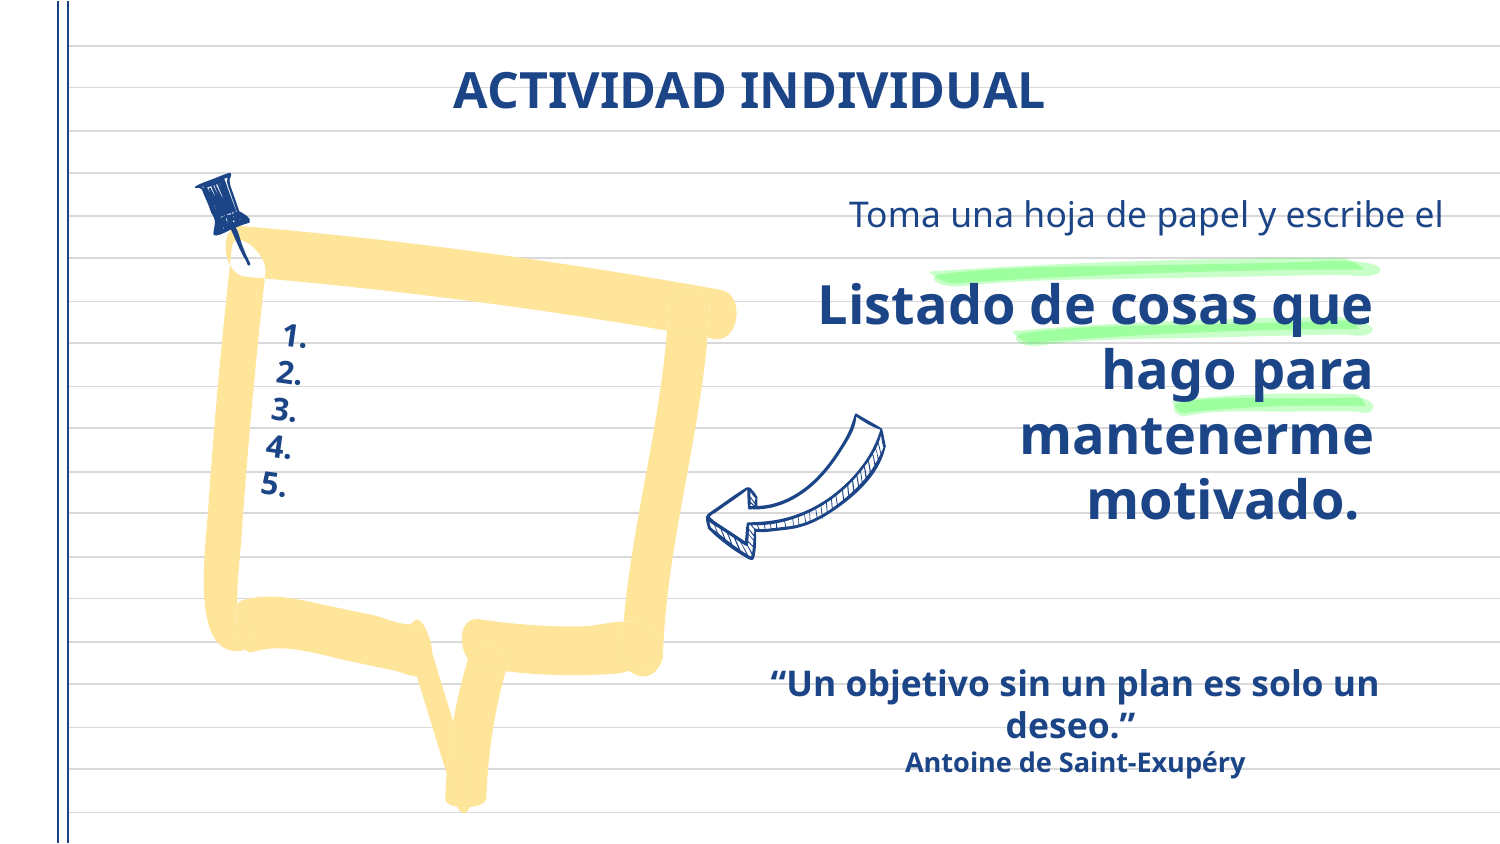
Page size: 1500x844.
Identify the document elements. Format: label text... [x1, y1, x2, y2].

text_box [181, 249, 710, 808]
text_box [1168, 390, 1375, 421]
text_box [922, 257, 1383, 287]
text_box Toma una hoja de papel y escribe el [834, 176, 1472, 250]
text_box ACTIVIDAD INDIVIDUAL [88, 43, 1411, 134]
text_box [194, 172, 250, 247]
text_box [713, 413, 886, 561]
title Listado de cosas que hago para mantenerme motivado. [798, 270, 1375, 479]
subtitle “Un objetivo sin un plan es solo un deseo.” Antoine de Saint-Exupéry [727, 645, 1424, 760]
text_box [1006, 317, 1375, 347]
